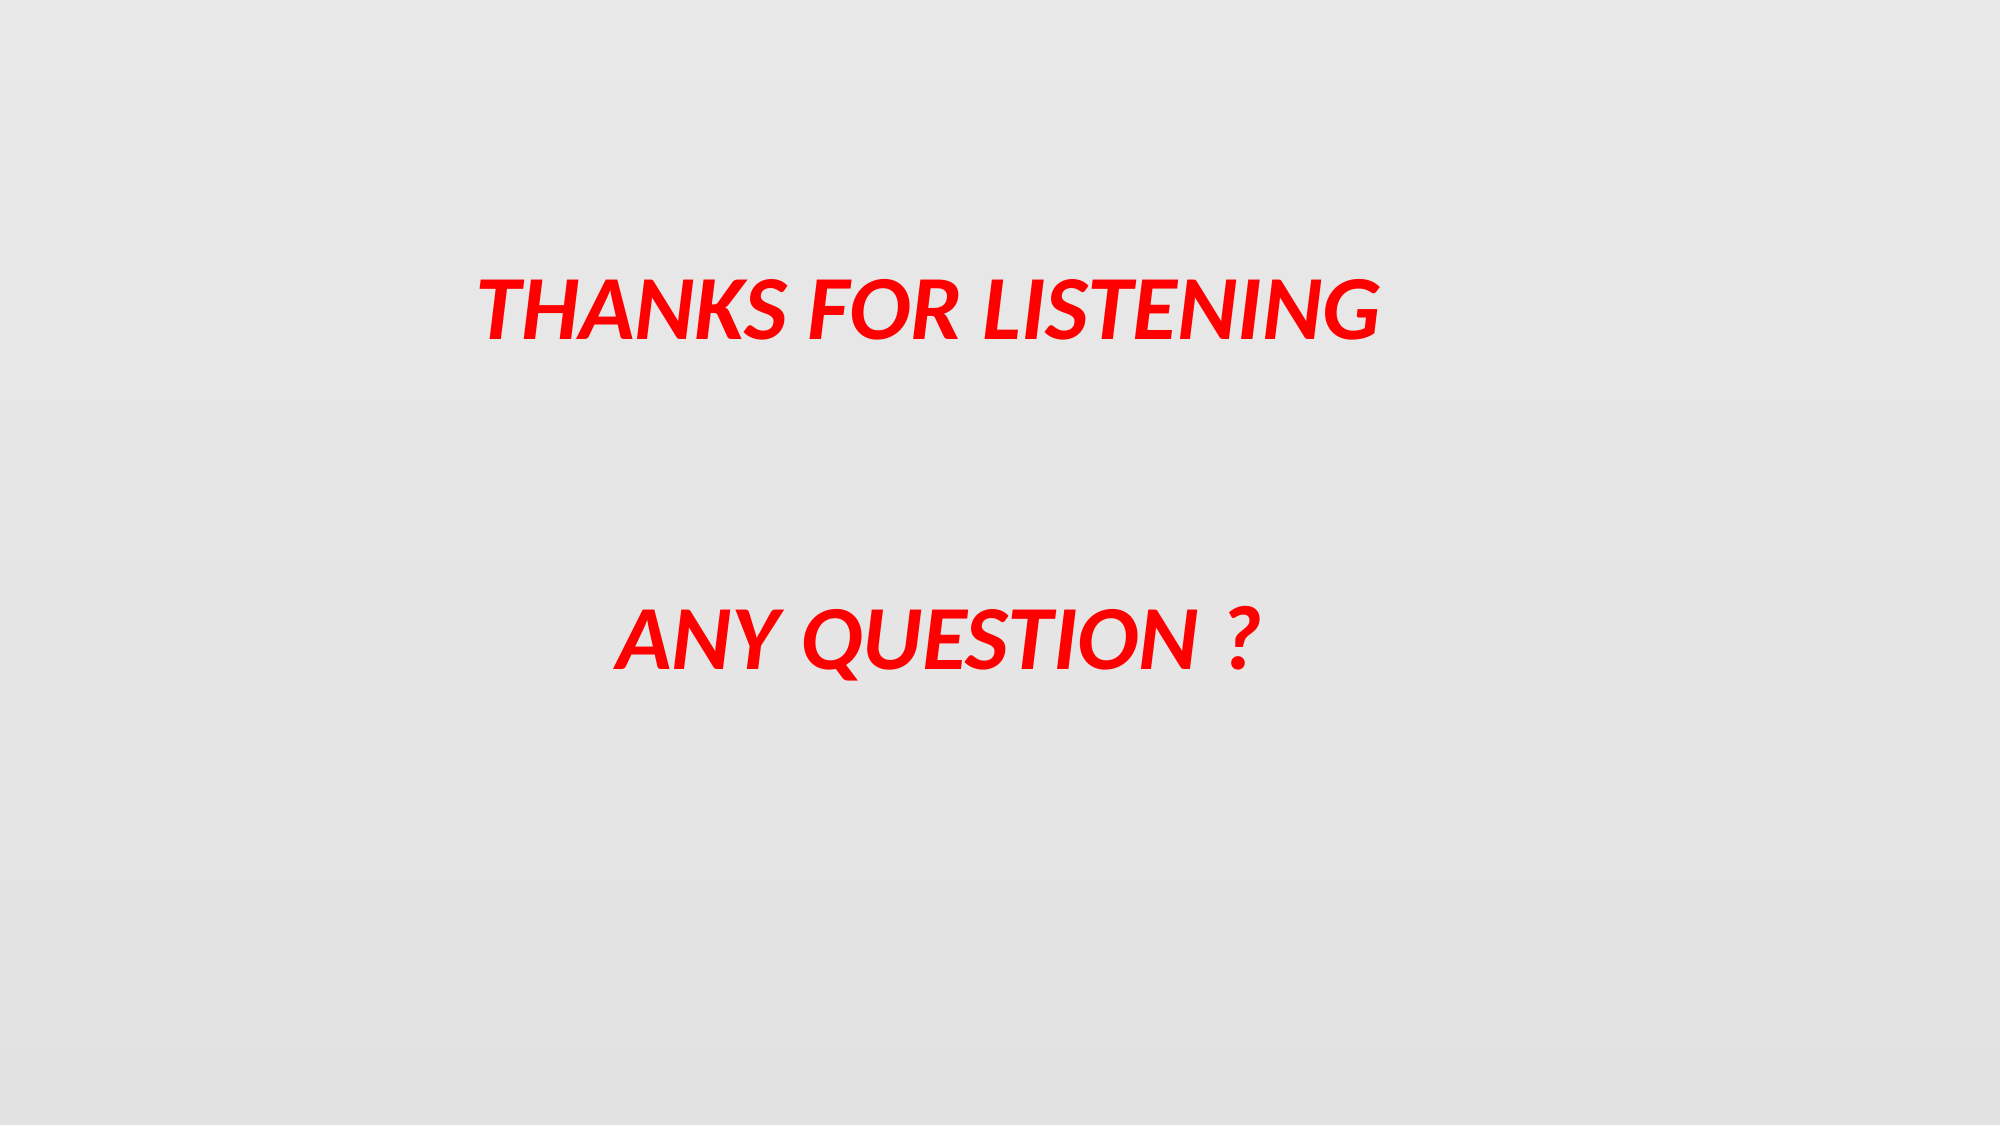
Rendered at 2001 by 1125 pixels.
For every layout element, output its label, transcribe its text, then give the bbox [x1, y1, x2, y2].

text_box THANKS FOR LISTENING ANY QUESTION ? [378, 240, 1500, 696]
